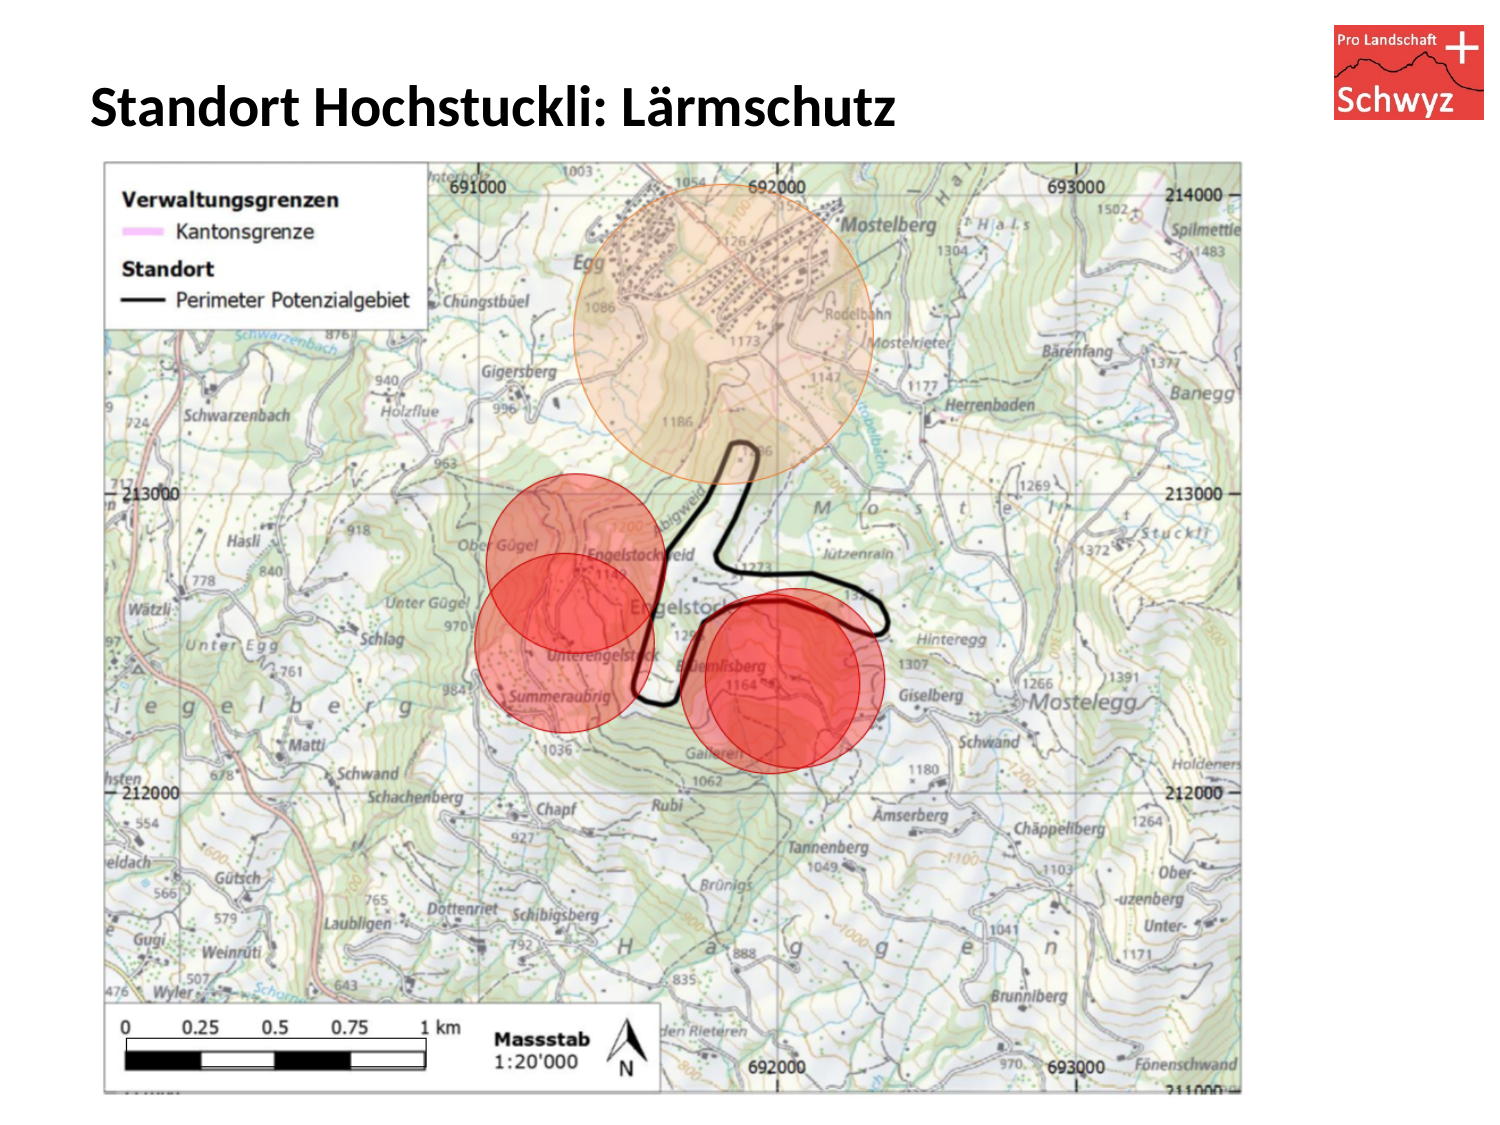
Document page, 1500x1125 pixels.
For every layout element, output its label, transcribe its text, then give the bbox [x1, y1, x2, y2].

picture [1334, 25, 1484, 120]
picture [100, 160, 1244, 1099]
title Standort Hochstuckli: Lärmschutz [75, 45, 1270, 161]
